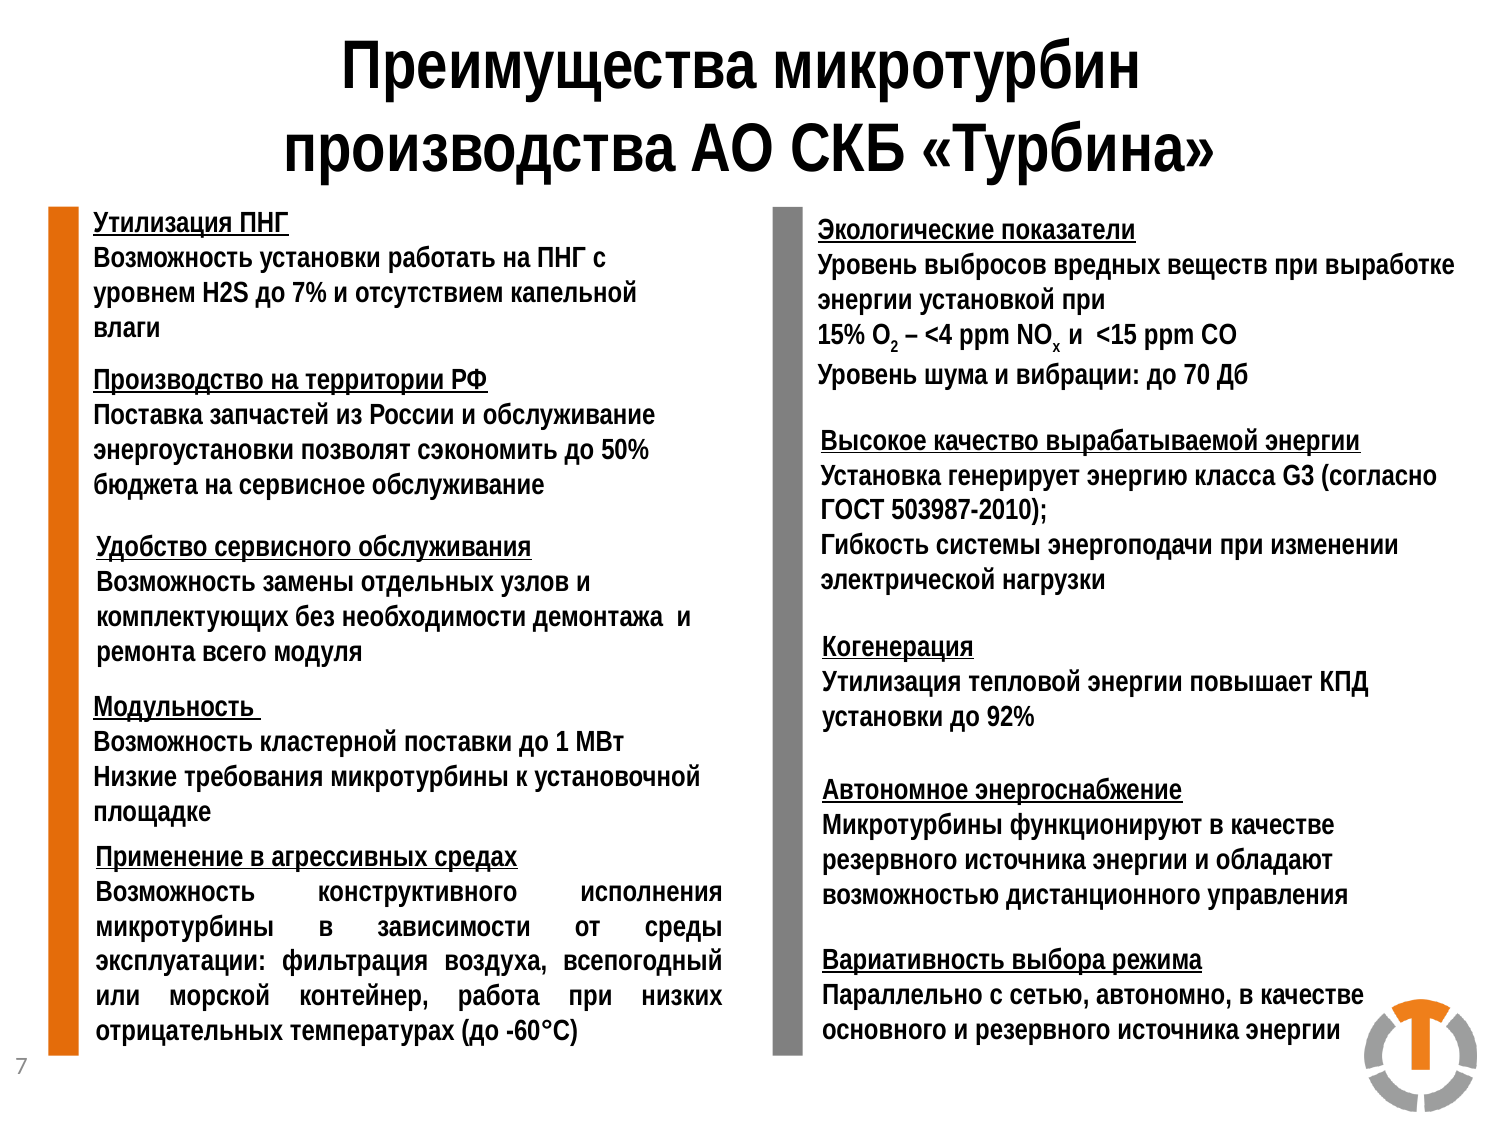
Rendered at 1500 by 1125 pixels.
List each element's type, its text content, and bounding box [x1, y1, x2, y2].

text_box Удобство сервисного обслуживания Возможность замены отдельных узлов и комплектующих без необходимости демонтажа и ремонта всего модуля [81, 520, 727, 675]
text_box Применение в агрессивных средах Возможность конструктивного исполнения микротурбины в зависимости от среды эксплуатации: фильтрация воздуха, всепогодный или морской контейнер, работа при низких отрицательных температурах (до -60°C) [81, 829, 739, 1054]
text_box Высокое качество вырабатываемой энергии Установка генерирует энергию класса G3 (согласно ГОСТ 503987-2010); Гибкость системы энергоподачи при изменении электрической нагрузки [805, 413, 1479, 603]
text_box Экологические показатели Уровень выбросов вредных веществ при выработке энергии установкой при 15% O2 – <4 ppm NOx и <15 ppm CO Уровень шума и вибрации: до 70 Дб [802, 203, 1500, 398]
slide_number 7 [0, 1035, 350, 1095]
text_box [46, 204, 81, 1058]
picture [1363, 999, 1477, 1113]
text_box Автономное энергоснабжение Микротурбины функционируют в качестве резервного источника энергии и обладают возможностью дистанционного управления [807, 763, 1461, 918]
text_box Вариативность выбора режима Параллельно с сетью, автономно, в качестве основного и резервного источника энергии [807, 933, 1410, 1053]
text_box Модульность Возможность кластерной поставки до 1 МВт Низкие требования микротурбины к установочной площадке [81, 680, 751, 870]
text_box Производство на территории РФ Поставка запчастей из России и обслуживание энергоустановки позволят сэкономить до 50% бюджета на сервисное обслуживание [81, 352, 757, 508]
text_box [770, 205, 805, 1058]
text_box Преимущества микротурбин производства АО СКБ «Турбина» [0, 48, 1500, 156]
text_box Утилизация ПНГ Возможность установки работать на ПНГ с уровнем H2S до 7% и отсутствием капельной влаги [78, 196, 681, 351]
text_box Когенерация Утилизация тепловой энергии повышает КПД установки до 92% [807, 619, 1500, 740]
